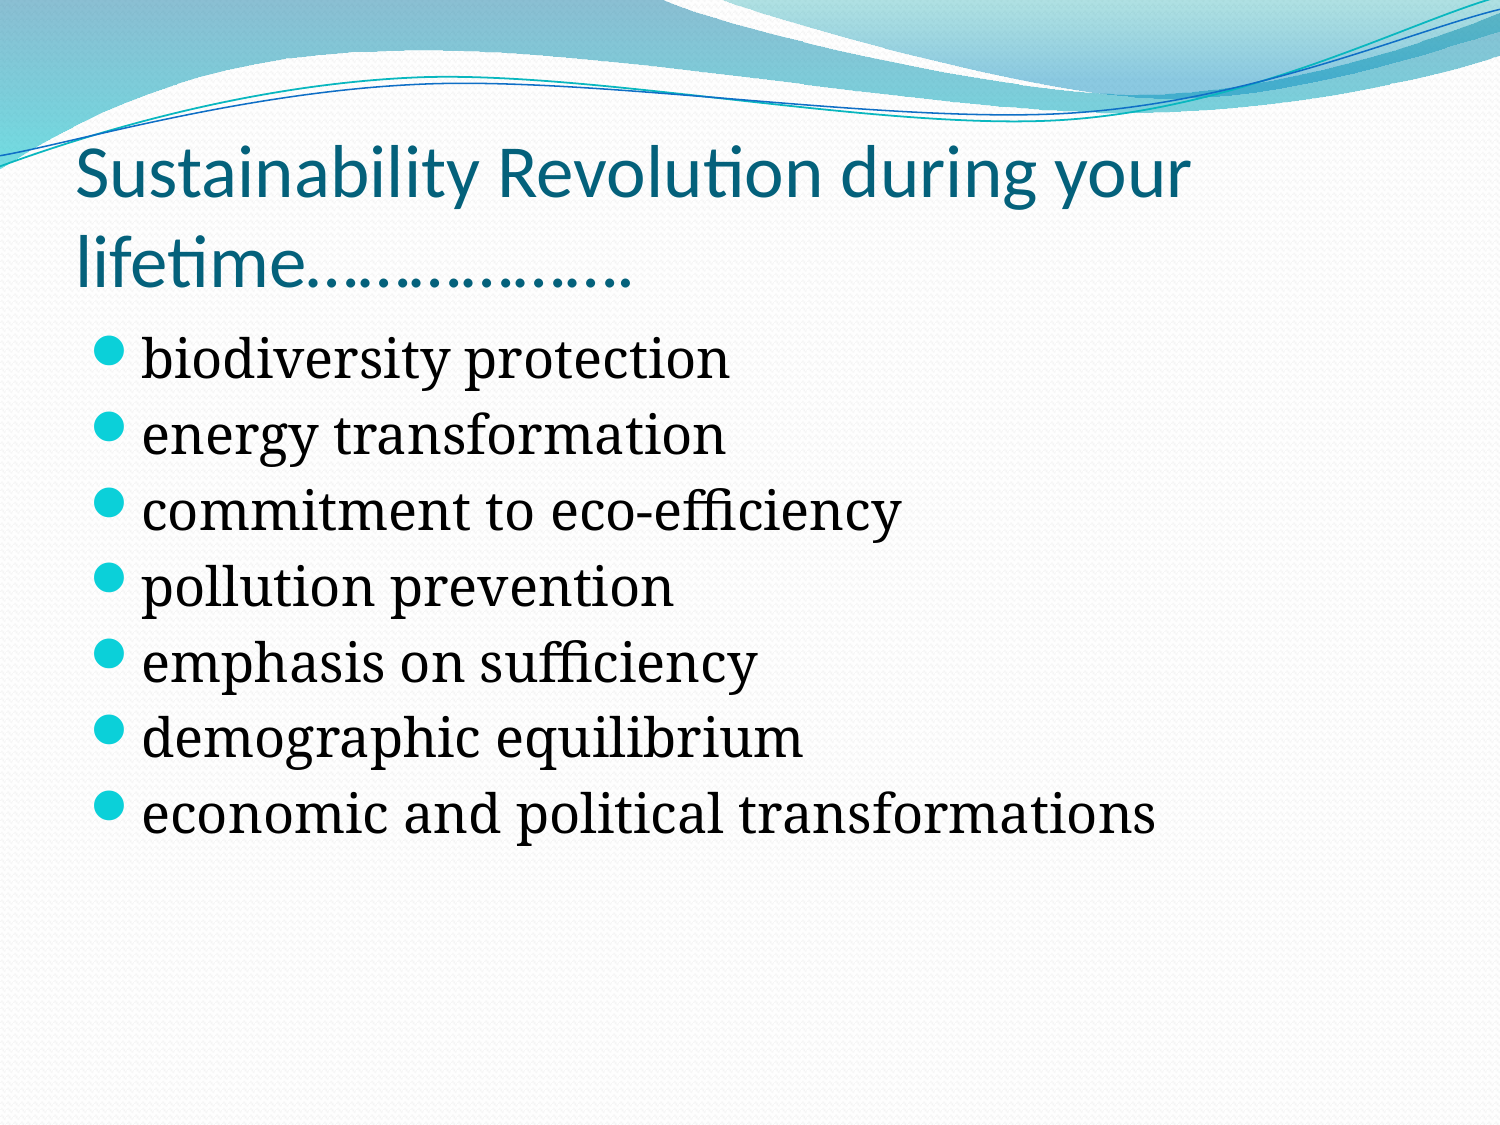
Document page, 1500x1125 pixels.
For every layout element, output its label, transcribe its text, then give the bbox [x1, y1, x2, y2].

title Sustainability Revolution during your lifetime………………. [75, 115, 1425, 303]
list biodiversity protection energy transformation commitment to eco-efficiency pollution prevention emphasis on sufficiency demographic equilibrium economic and political transformations [75, 317, 1425, 1038]
